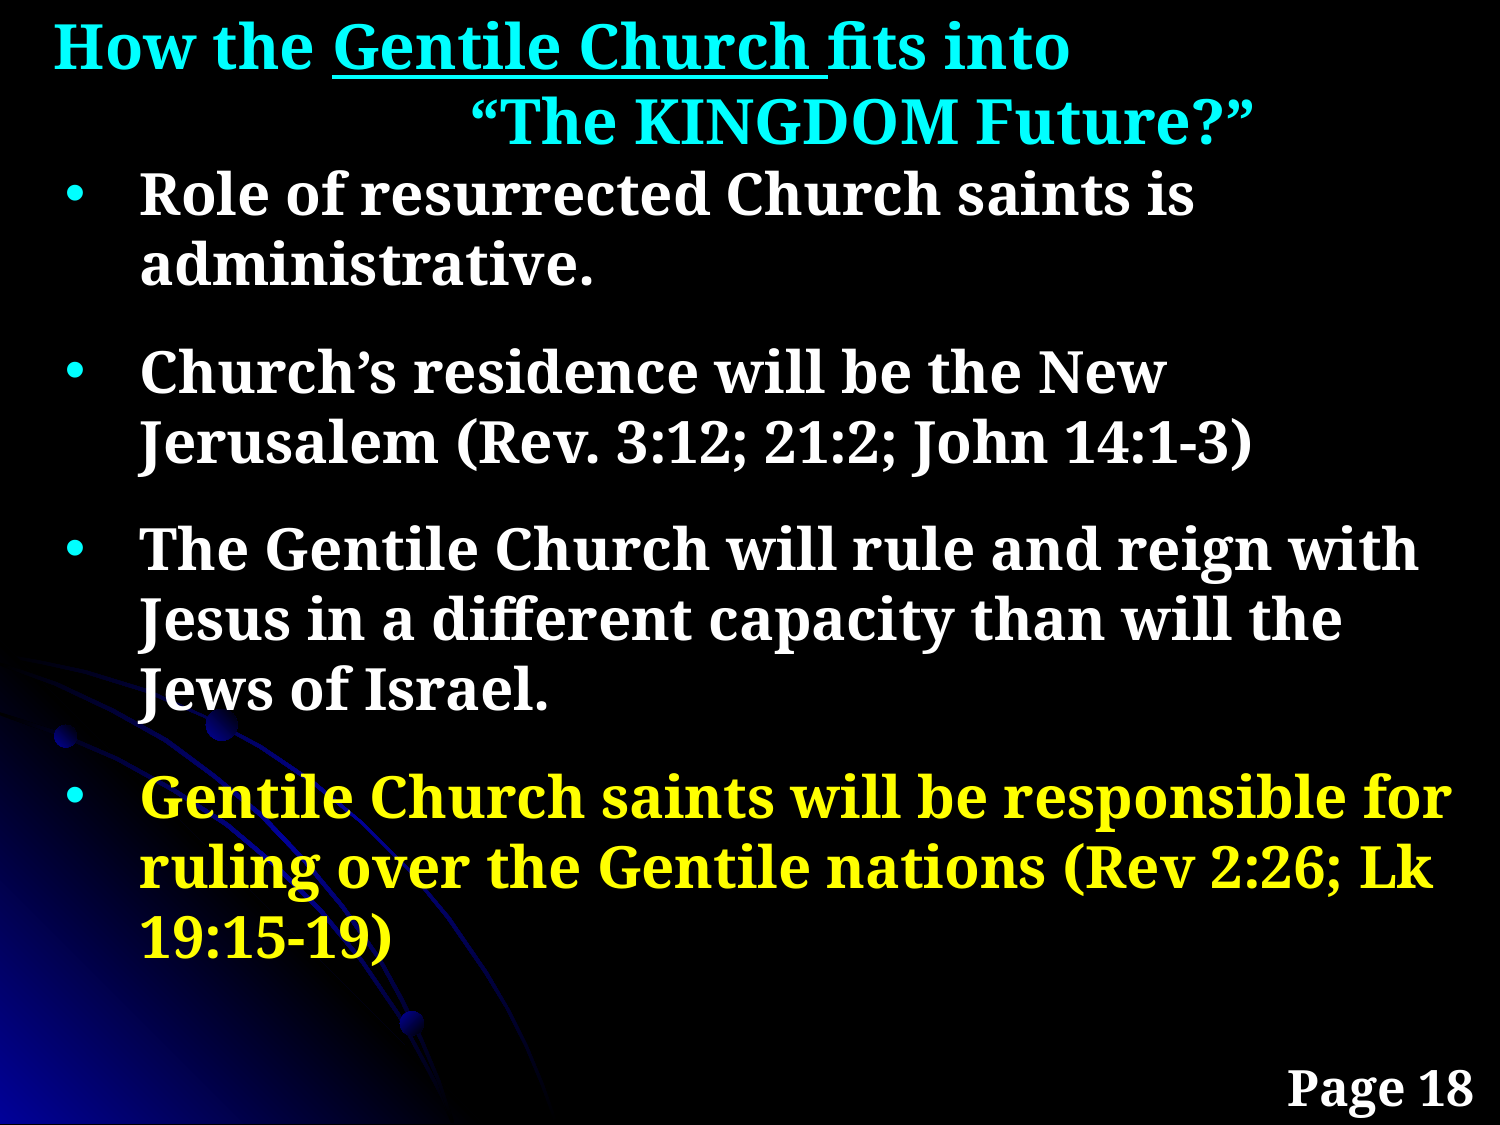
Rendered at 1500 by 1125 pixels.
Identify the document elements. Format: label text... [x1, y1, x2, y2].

text_box Page 18 [1262, 1040, 1500, 1124]
text_box How the Gentile Church fits into “The KINGDOM Future?” [37, 0, 1463, 165]
text_box Role of resurrected Church saints is administrative. Church’s residence will be the New Jerusalem (Rev. 3:12; 21:2; John 14:1-3) The Gentile Church will rule and reign with Jesus in a different capacity than will the Jews of Israel. Gentile Church saints will be responsible for ruling over the Gentile nations (Rev 2:26; Lk 19:15-19) [49, 149, 1475, 978]
